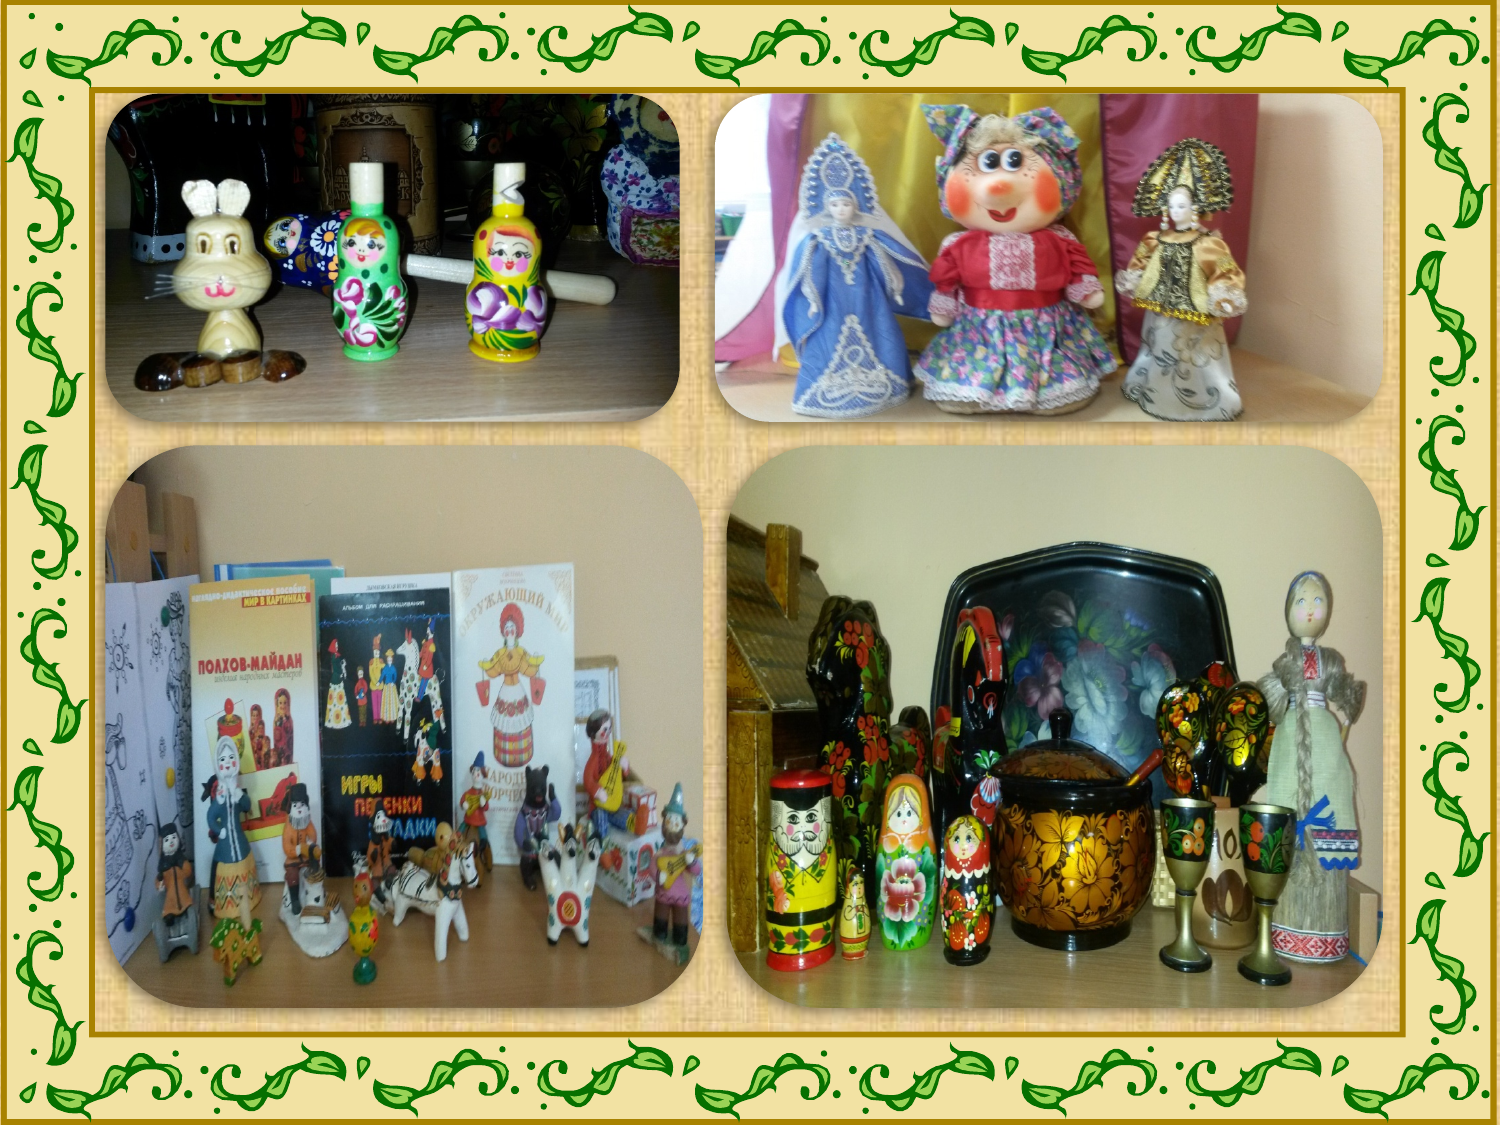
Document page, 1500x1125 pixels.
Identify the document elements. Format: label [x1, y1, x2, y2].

picture [95, 93, 1399, 1031]
